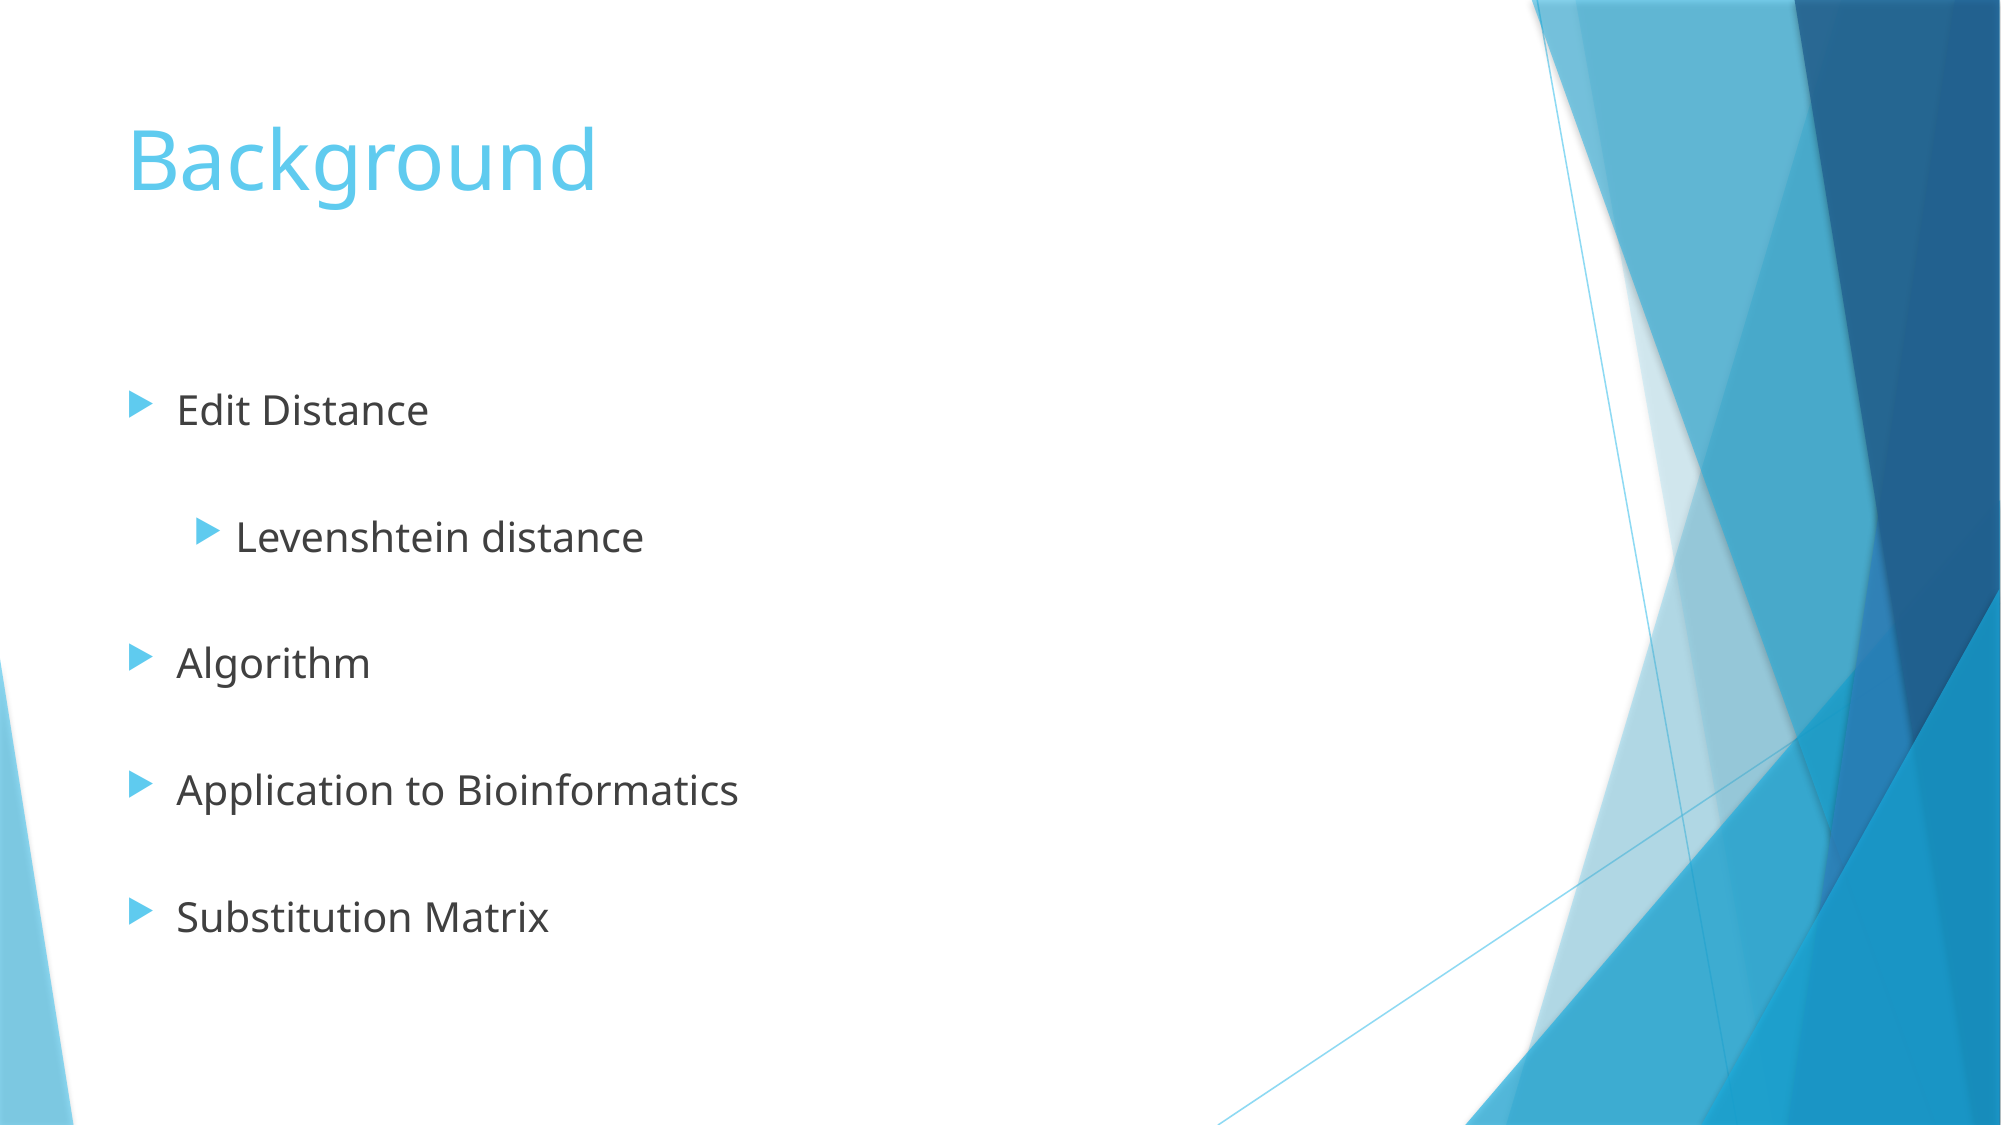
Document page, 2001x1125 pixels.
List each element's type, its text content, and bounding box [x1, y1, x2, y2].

title Background [111, 99, 1522, 316]
list Edit Distance Levenshtein distance Algorithm Application to Bioinformatics Substitution Matrix [111, 316, 1522, 954]
